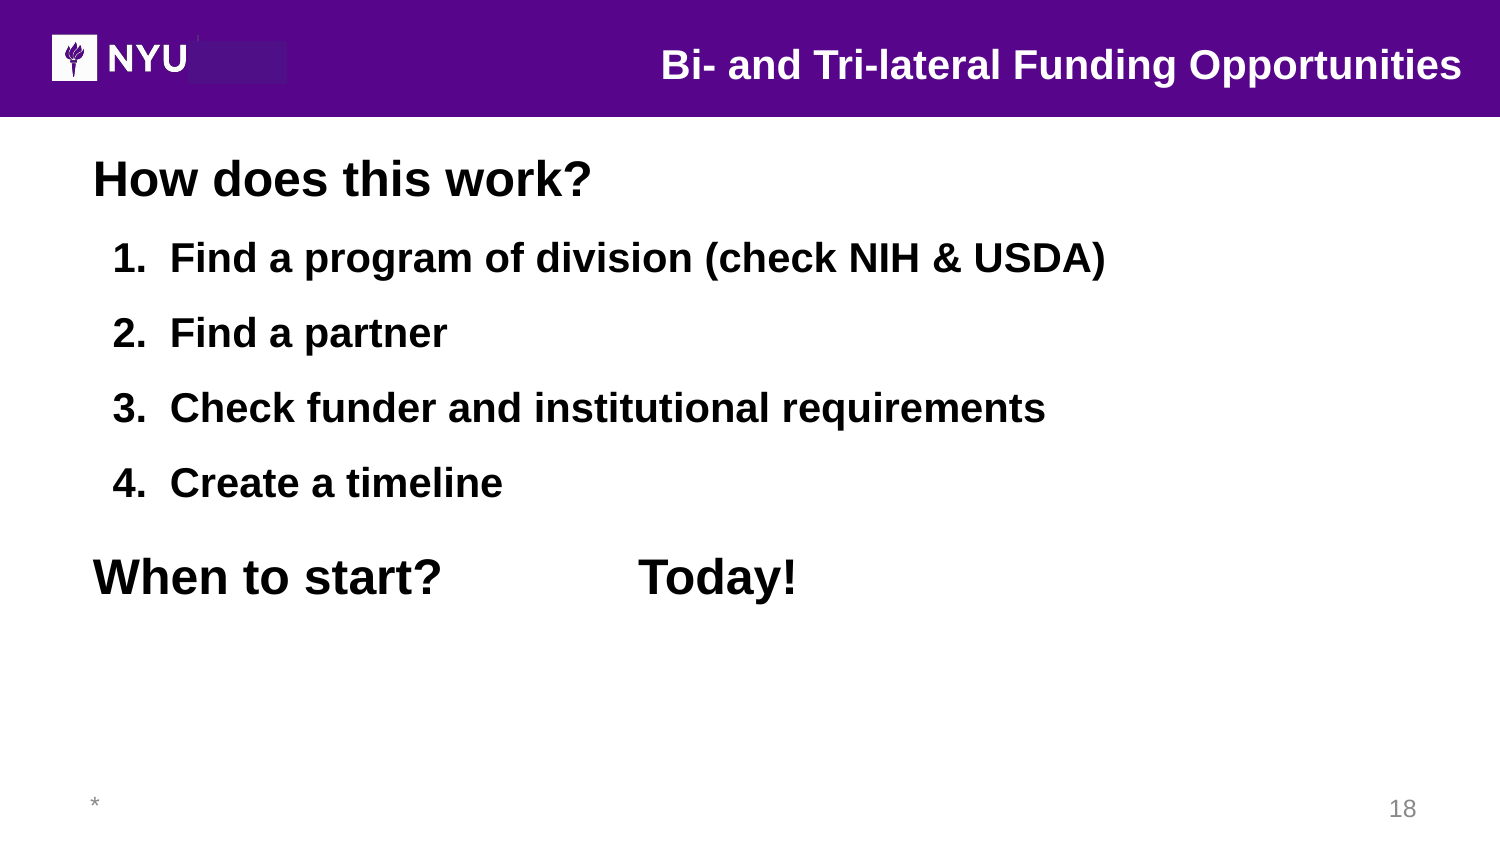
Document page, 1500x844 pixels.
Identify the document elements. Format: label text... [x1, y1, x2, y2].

text_box 18 [1082, 785, 1432, 831]
picture [52, 34, 287, 84]
list Bi- and Tri-lateral Funding Opportunities [633, 37, 1463, 81]
list [67, 121, 1432, 636]
text_box * [75, 782, 425, 828]
text_box How does this work? [92, 146, 1332, 206]
text_box When to start? Today! [92, 544, 1332, 607]
text_box Find a program of division (check NIH & USDA) Find a partner Check funder and institutional requirements Create a timeline [75, 206, 1432, 713]
